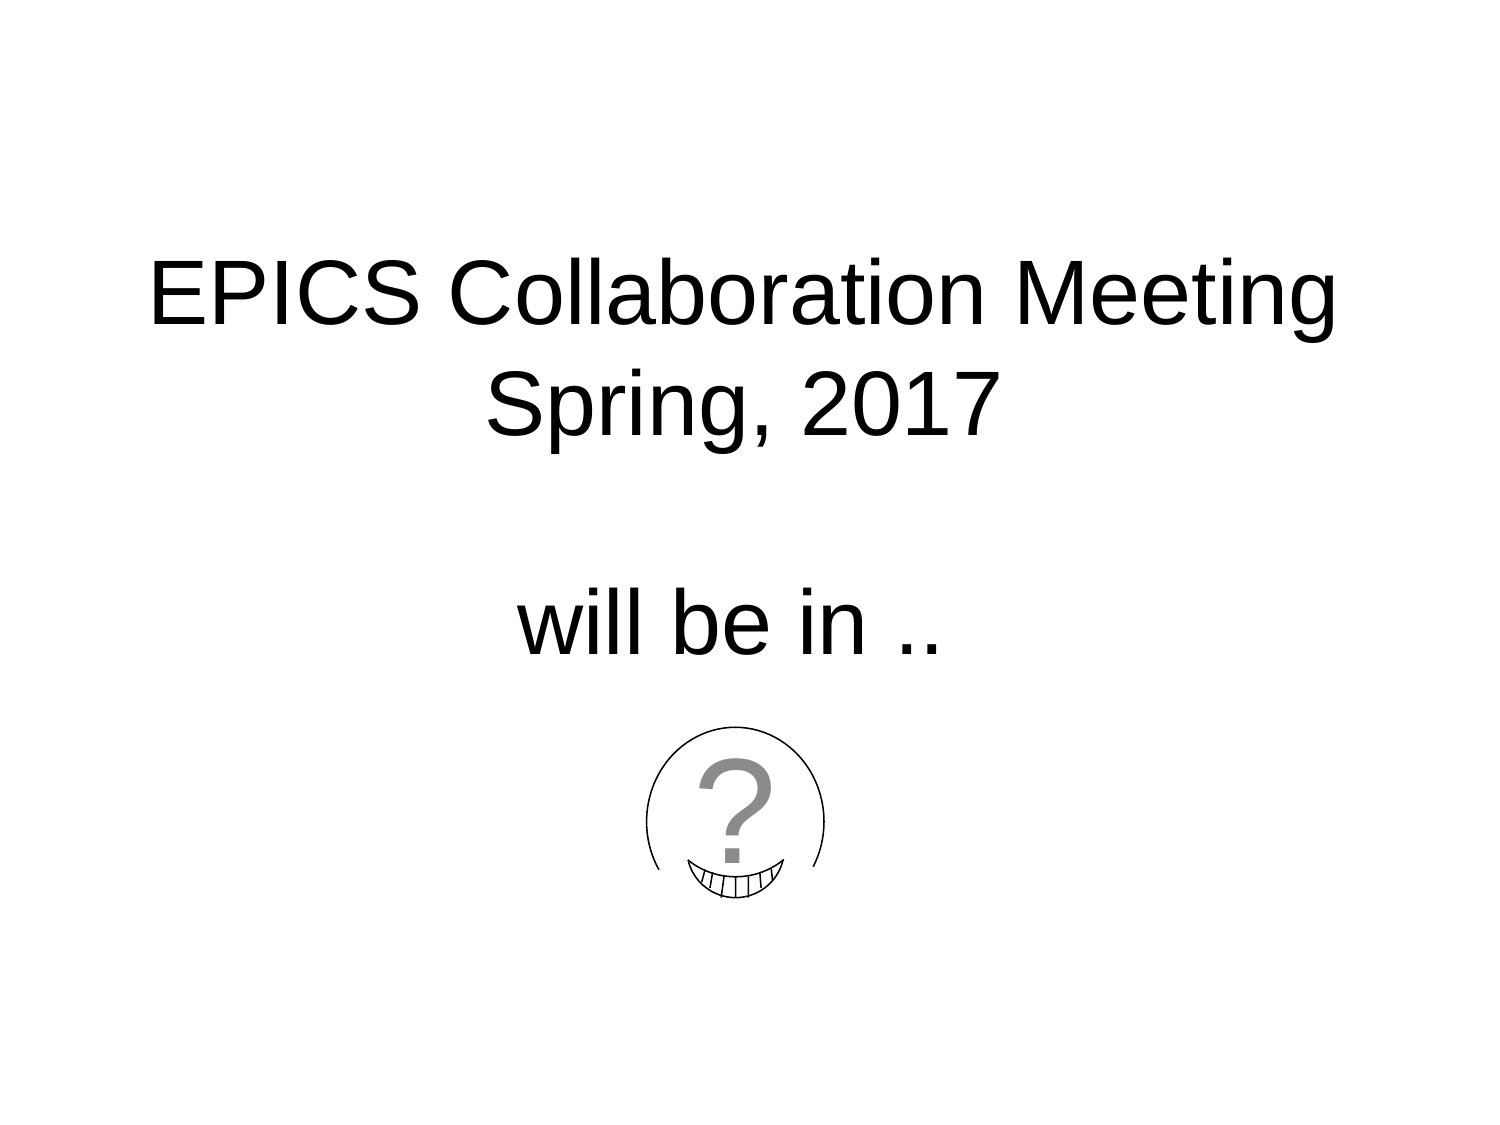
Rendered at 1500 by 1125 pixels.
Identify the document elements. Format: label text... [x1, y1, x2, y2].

text_box [646, 779, 656, 864]
title EPICS Collaboration Meeting Spring, 2017 will be in .. [20, 199, 1468, 708]
text_box [700, 727, 771, 735]
text_box [814, 778, 824, 866]
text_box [661, 736, 810, 898]
subtitle ? [210, 705, 1261, 910]
